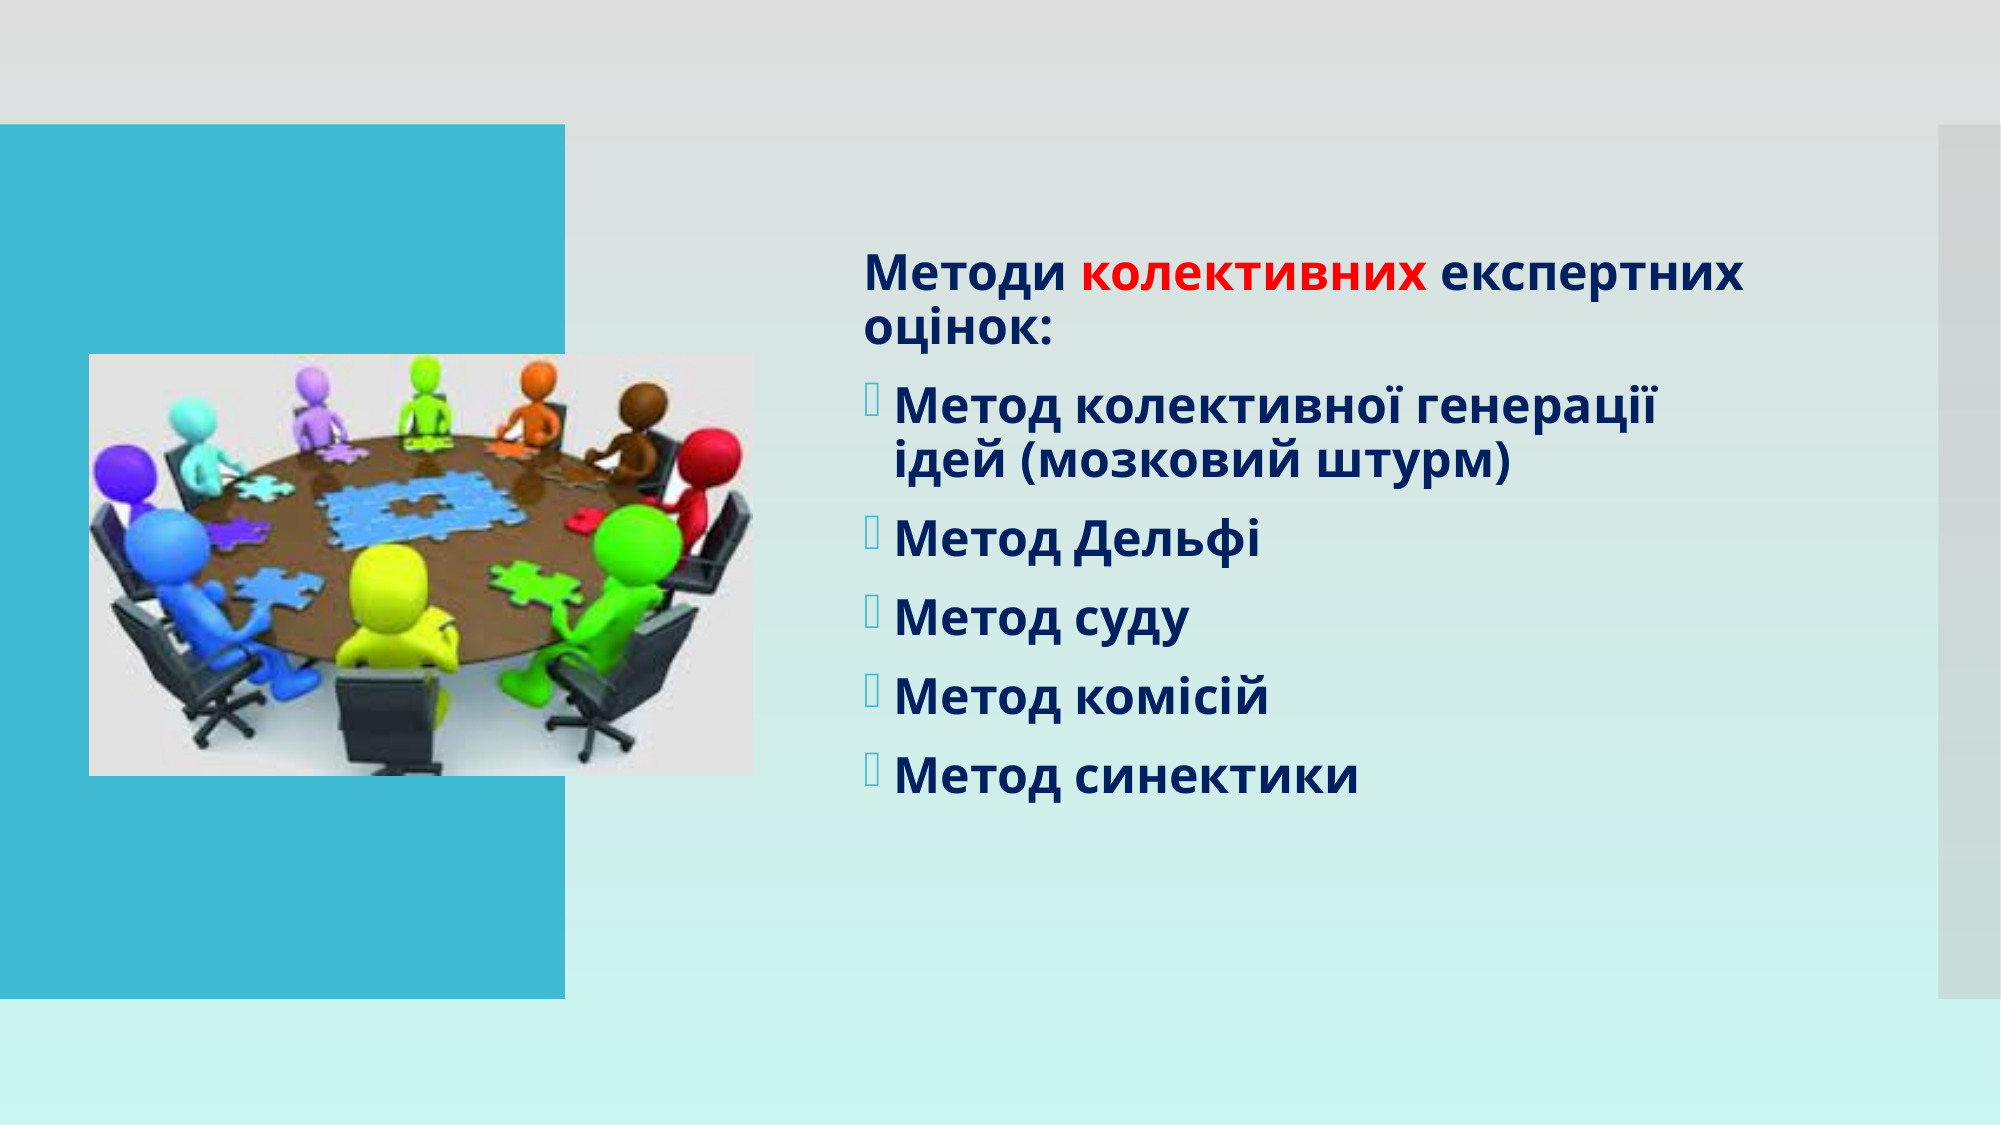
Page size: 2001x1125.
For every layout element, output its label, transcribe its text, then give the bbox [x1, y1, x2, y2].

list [89, 354, 753, 776]
text_box Методи колективних експертних оцінок: Метод колективної генерації ідей (мозковий штурм) Метод Дельфі Метод суду Метод комісій Метод синектики [848, 145, 1790, 986]
